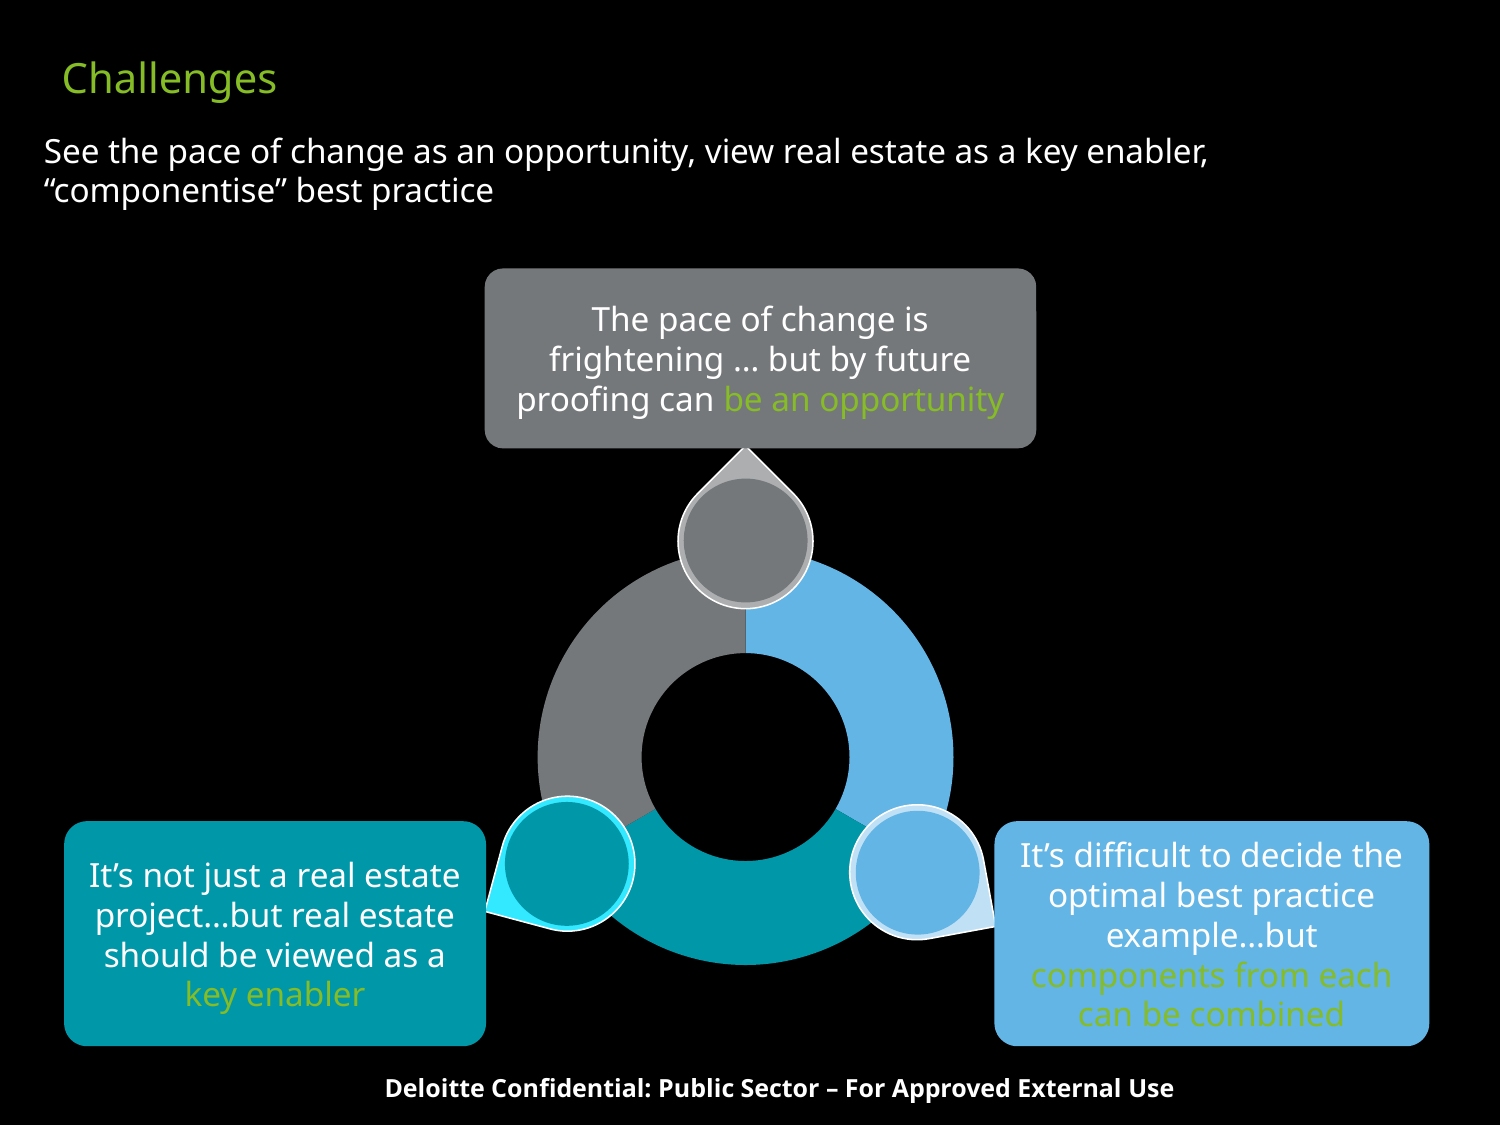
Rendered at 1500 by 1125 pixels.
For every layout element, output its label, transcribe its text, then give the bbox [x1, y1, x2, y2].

chart [457, 540, 1034, 974]
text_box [677, 473, 814, 609]
text_box The pace of change is frightening … but by future proofing can be an opportunity [482, 266, 1039, 451]
text_box Deloitte Confidential: Public Sector – For Approved External Use [384, 1072, 1177, 1103]
text_box It’s not just a real estate project…but real estate should be viewed as a key enabler [62, 819, 489, 1049]
text_box It’s difficult to decide the optimal best practice example…but components from each can be combined [992, 819, 1432, 1049]
list See the pace of change as an opportunity, view real estate as a key enabler, “componentise” best practice [44, 126, 1254, 175]
title Challenges [61, 52, 1439, 167]
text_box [849, 804, 985, 940]
